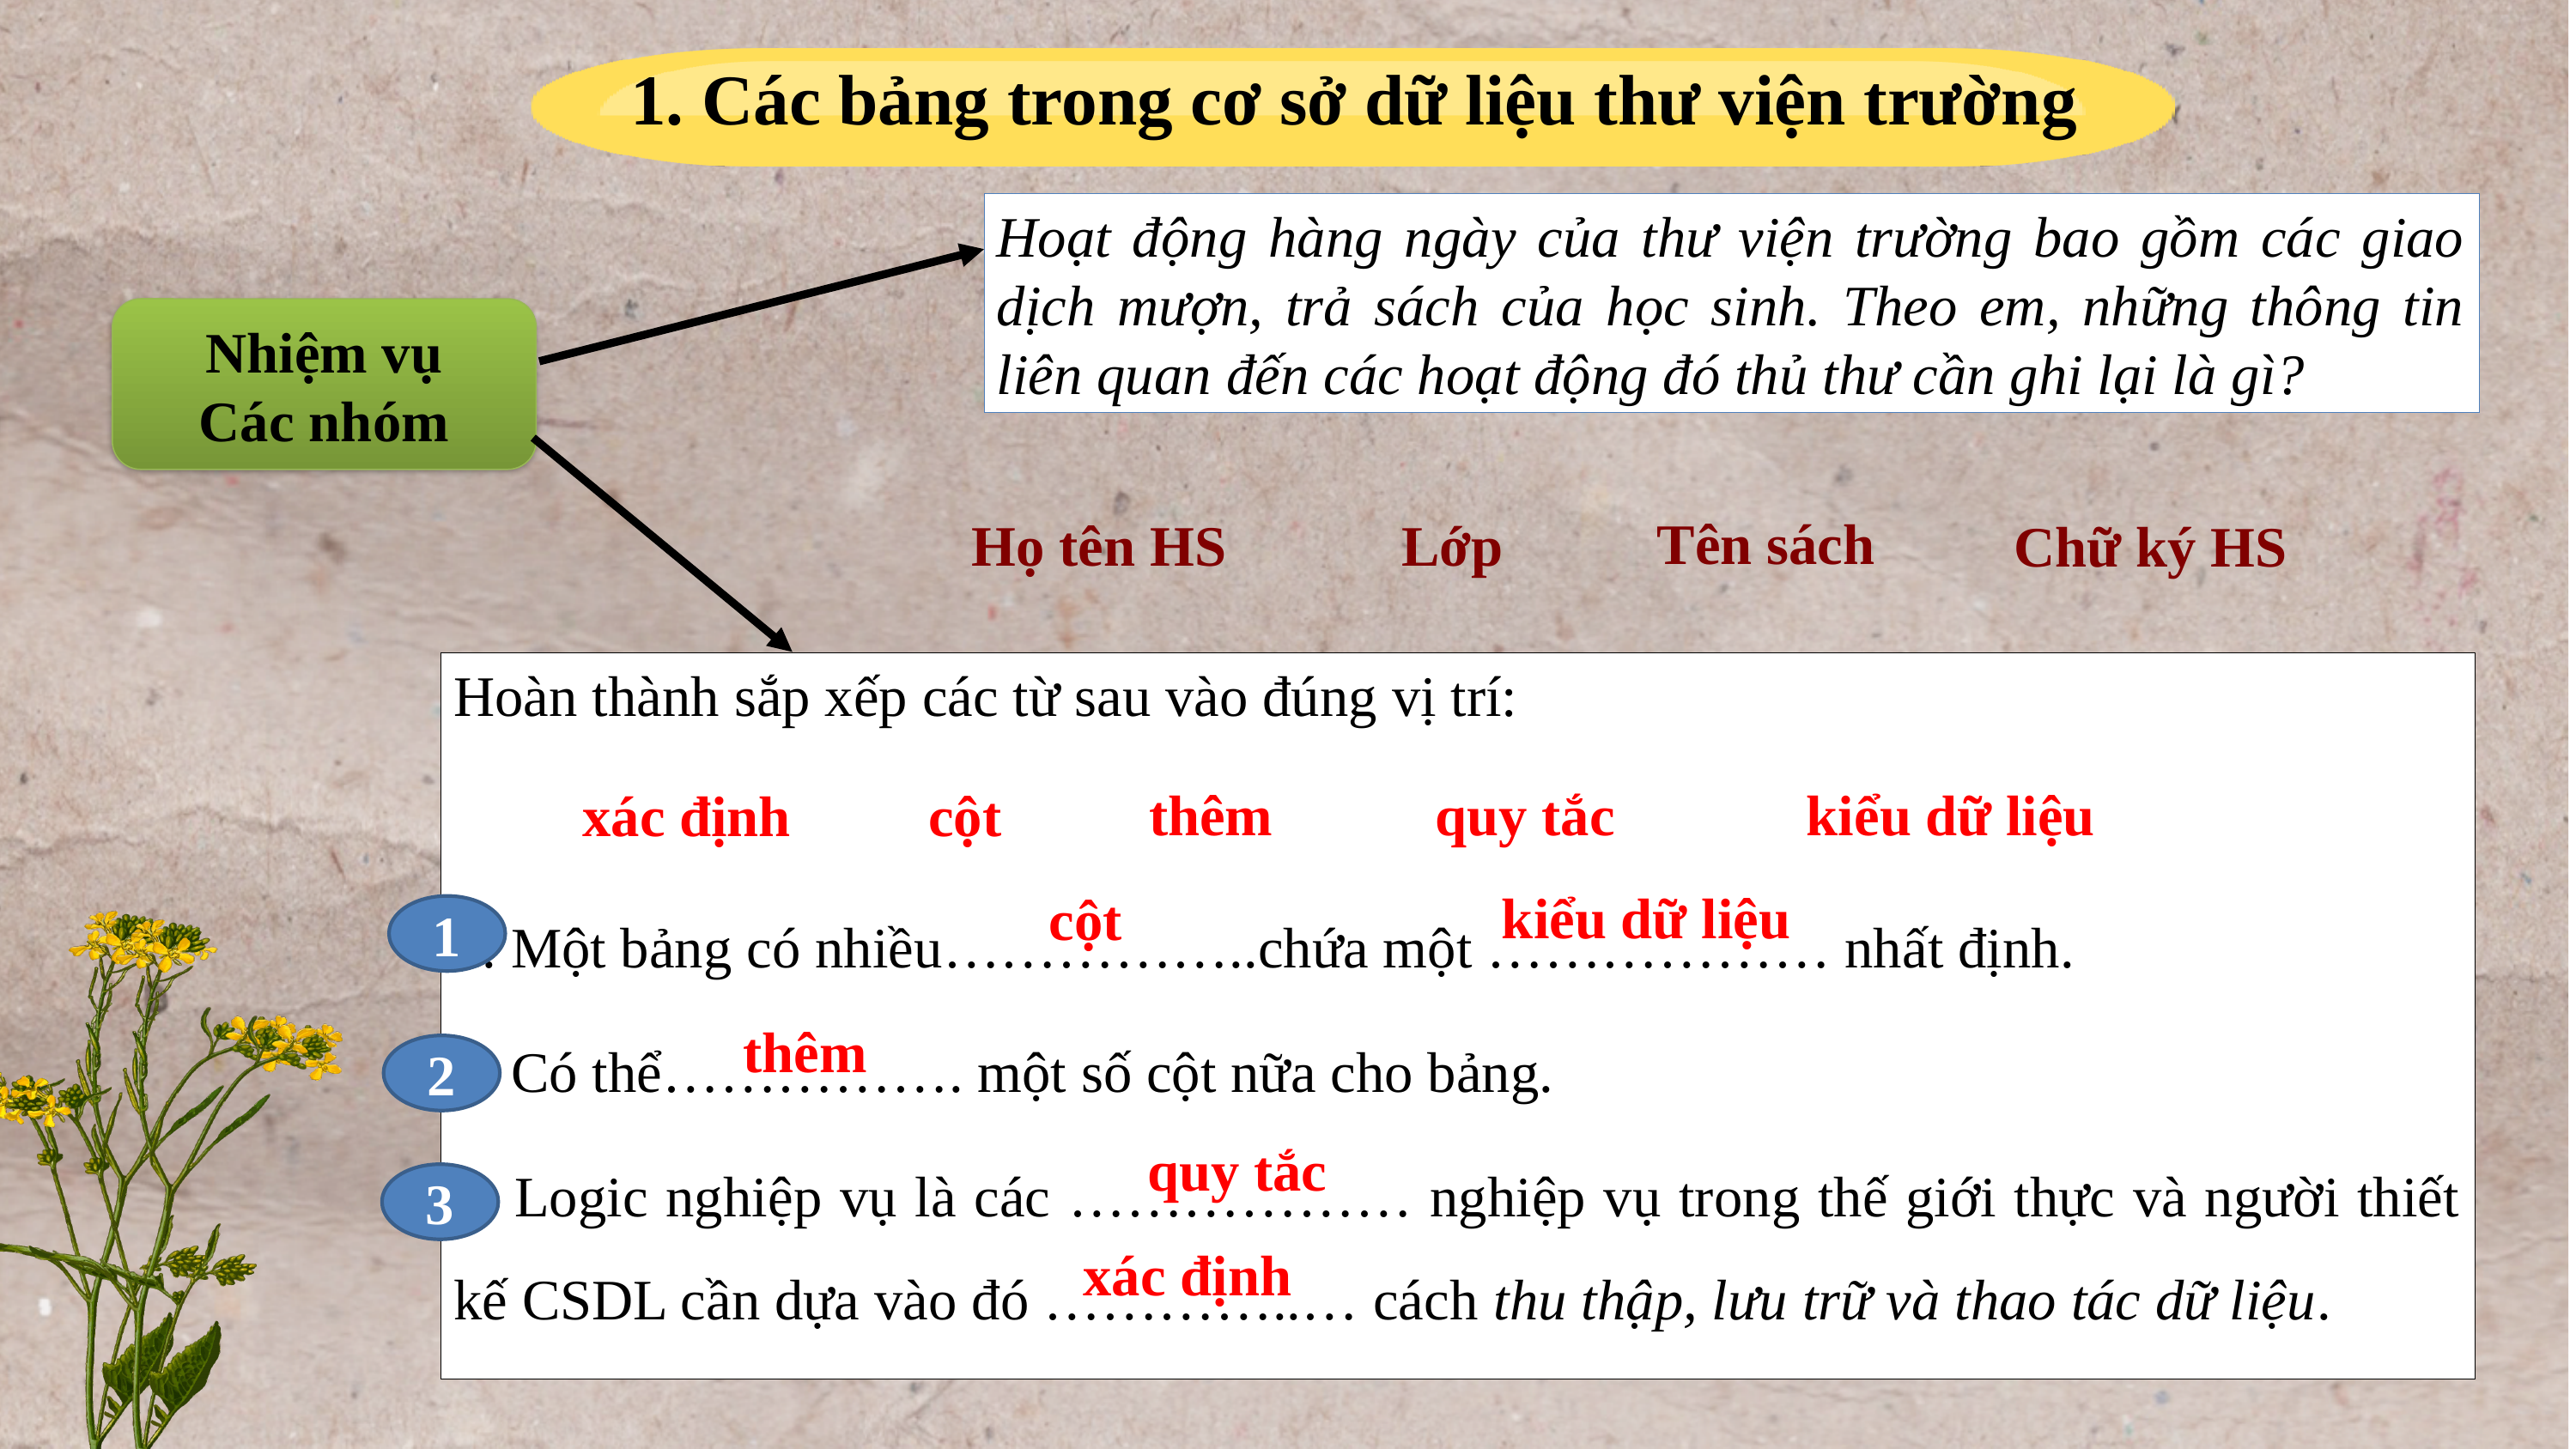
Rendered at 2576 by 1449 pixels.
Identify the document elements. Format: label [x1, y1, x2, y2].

text_box [532, 437, 793, 652]
text_box [531, 46, 2178, 167]
text_box [538, 248, 985, 362]
text_box [0, 0, 2569, 1449]
